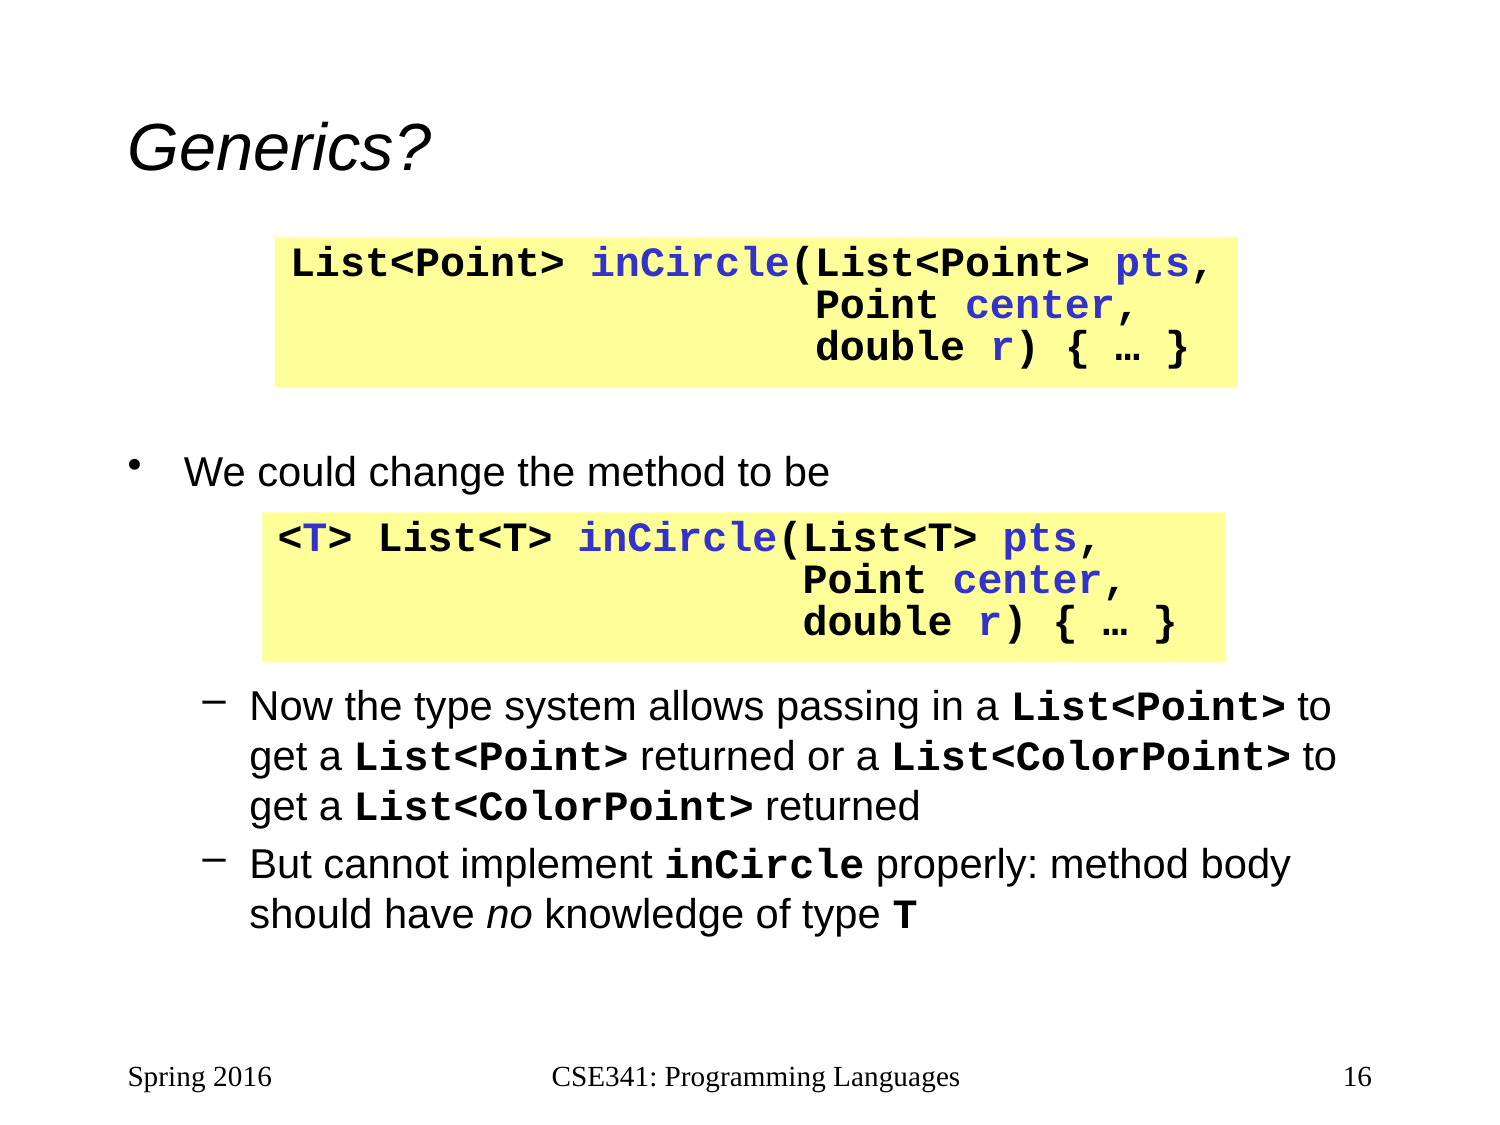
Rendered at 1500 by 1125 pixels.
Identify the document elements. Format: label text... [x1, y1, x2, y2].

text_box <T> List<T> inCircle(List<T> pts, Point center, double r) { … } [262, 512, 1225, 663]
list We could change the method to be Now the type system allows passing in a List<Point> to get a List<Point> returned or a List<ColorPoint> to get a List<ColorPoint> returned But cannot implement inCircle properly: method body should have no knowledge of type T [112, 262, 1388, 1001]
footer CSE341: Programming Languages [474, 1049, 1038, 1125]
slide_number Spring 2016 [112, 1049, 426, 1125]
slide_number 16 [1074, 1049, 1388, 1125]
text_box List<Point> inCircle(List<Point> pts, Point center, double r) { … } [274, 237, 1238, 388]
title Generics? [112, 49, 1388, 238]
